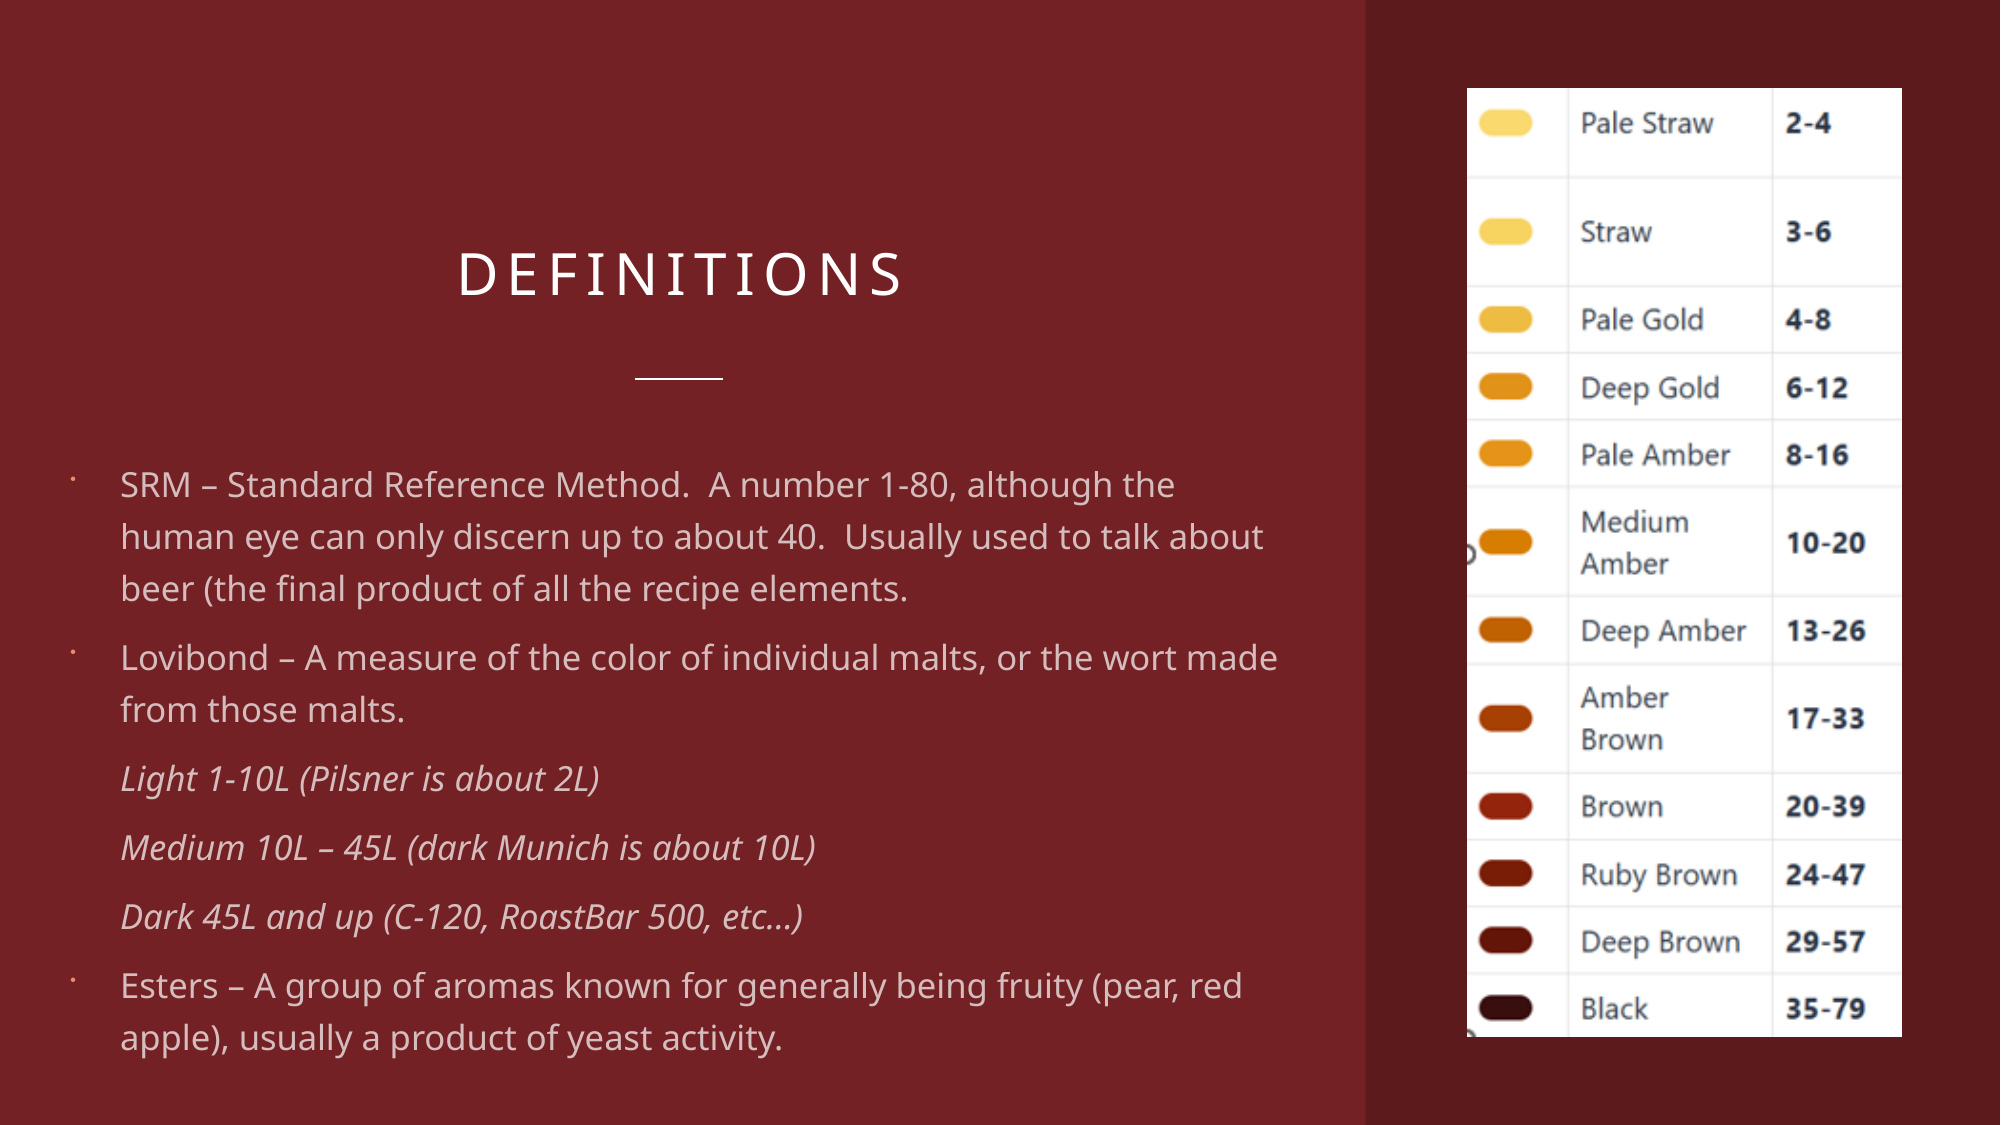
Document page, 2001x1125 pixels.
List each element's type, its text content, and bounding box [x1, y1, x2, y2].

text_box [0, 0, 1365, 1125]
title definitions [177, 97, 1182, 307]
picture [1467, 88, 1902, 1037]
text_box [1365, 0, 2000, 1125]
list SRM – Standard Reference Method. A number 1-80, although the human eye can only discern up to about 40. Usually used to talk about beer (the final product of all the recipe elements. Lovibond – A measure of the color of individual malts, or the wort made from those malts. Light 1-10L (Pilsner is about 2L) Medium 10L – 45L (dark Munich is about 10L) Dark 45L and up (C-120, RoastBar 500, etc…) Esters – A group of aromas known for generally being fruity (pear, red apple), usually a product of yeast activity. [67, 452, 1299, 1061]
